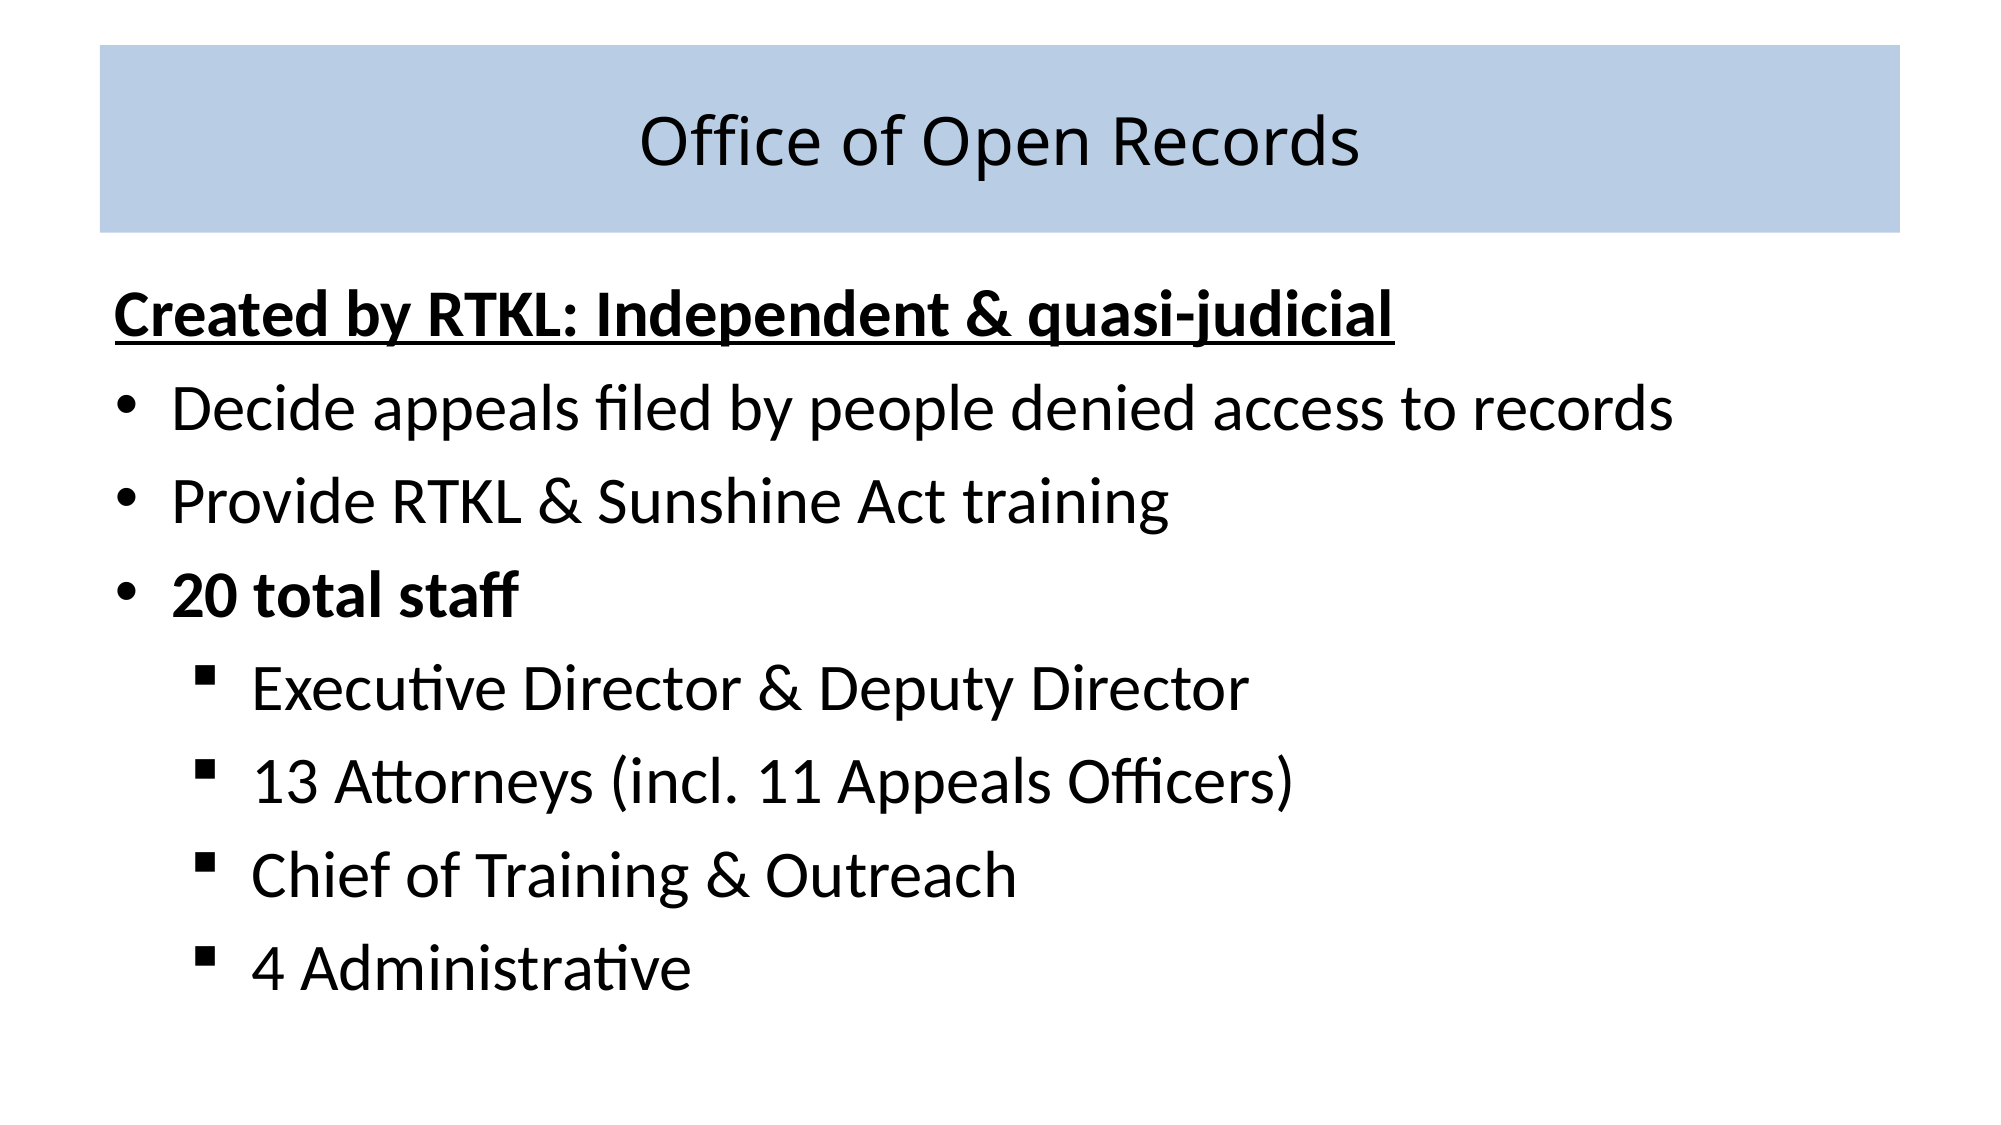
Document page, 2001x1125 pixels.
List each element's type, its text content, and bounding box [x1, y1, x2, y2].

list Created by RTKL: Independent & quasi-judicial Decide appeals filed by people denied access to records Provide RTKL & Sunshine Act training 20 total staff Executive Director & Deputy Director 13 Attorneys (incl. 11 Appeals Officers) Chief of Training & Outreach 4 Administrative [99, 262, 1900, 1063]
title Office of Open Records [99, 45, 1900, 233]
